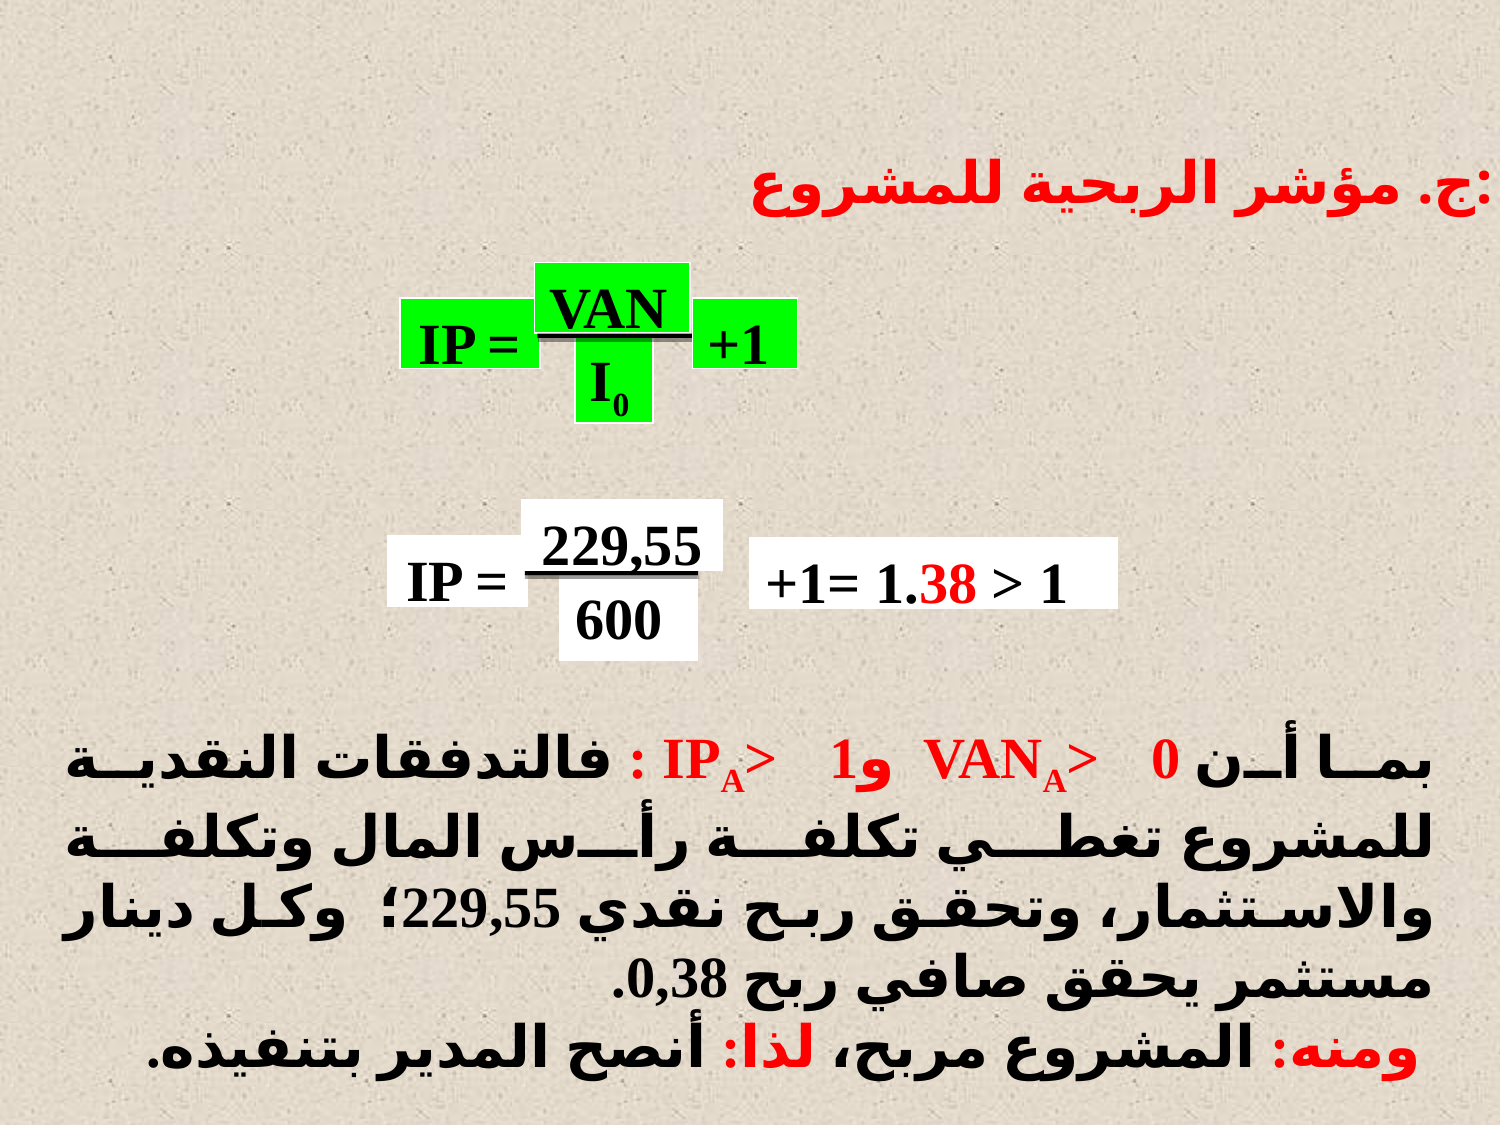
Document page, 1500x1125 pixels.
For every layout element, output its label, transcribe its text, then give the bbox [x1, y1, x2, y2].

text_box ج. مؤشر الربحية للمشروع: [734, 137, 1500, 223]
text_box بما أن VANA> 0 وIPA> 1 : فالتدفقات النقدية للمشروع تغطي تكلفة رأس المال وتكلفة والاستثمار، وتحقق ربح نقدي 229,55؛ وكل دينار مستثمر يحقق صافي ربح 0,38. ومنه: المشروع مربح، لذا: أنصح المدير بتنفيذه. [50, 712, 1450, 1087]
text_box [387, 499, 1118, 662]
picture [0, 0, 1500, 1125]
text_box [399, 262, 798, 424]
